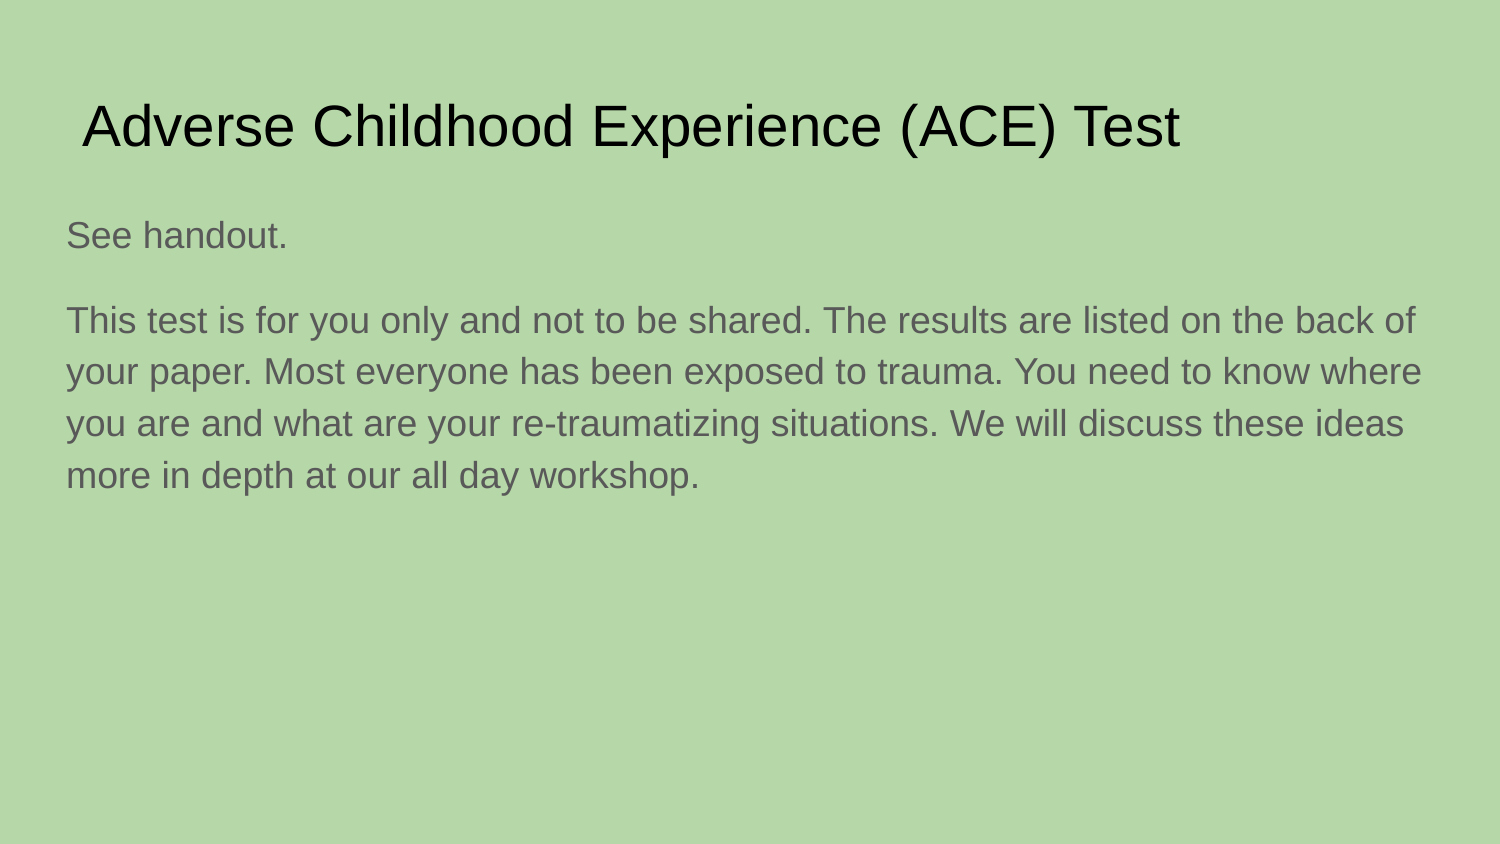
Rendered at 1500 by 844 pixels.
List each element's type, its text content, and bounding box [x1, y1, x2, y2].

title Adverse Childhood Experience (ACE) Test [51, 72, 1449, 167]
list See handout. This test is for you only and not to be shared. The results are listed on the back of your paper. Most everyone has been exposed to trauma. You need to know where you are and what are your re-traumatizing situations. We will discuss these ideas more in depth at our all day workshop. [51, 189, 1449, 750]
